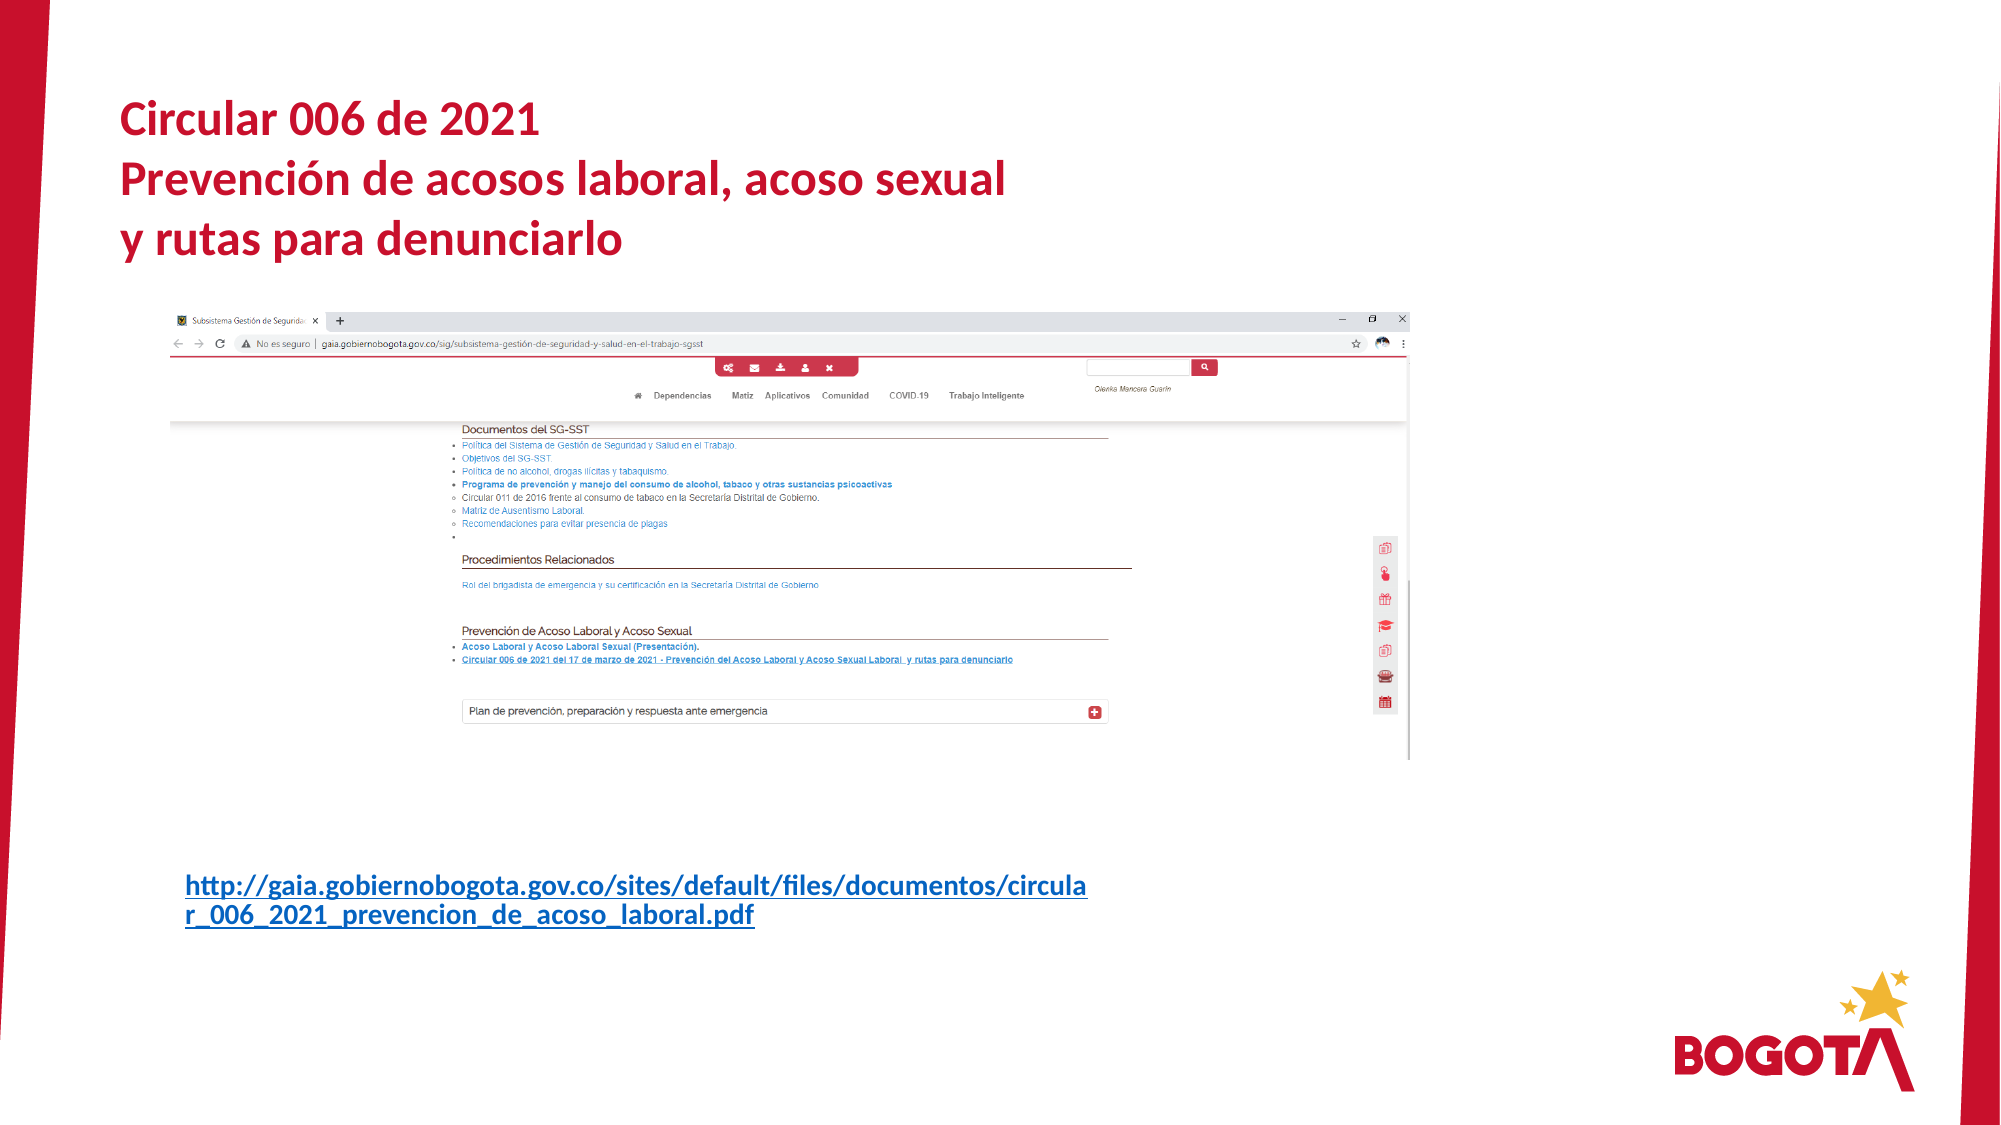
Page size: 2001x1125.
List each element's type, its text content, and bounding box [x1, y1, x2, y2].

text_box http://gaia.gobiernobogota.gov.co/sites/default/files/documentos/circular_006_2021_prevencion_de_acoso_laboral.pdf [170, 859, 1106, 944]
text_box Circular 006 de 2021 Prevención de acosos laboral, acoso sexual y rutas para denunciarlo [105, 78, 1041, 273]
picture [0, 0, 2000, 1125]
